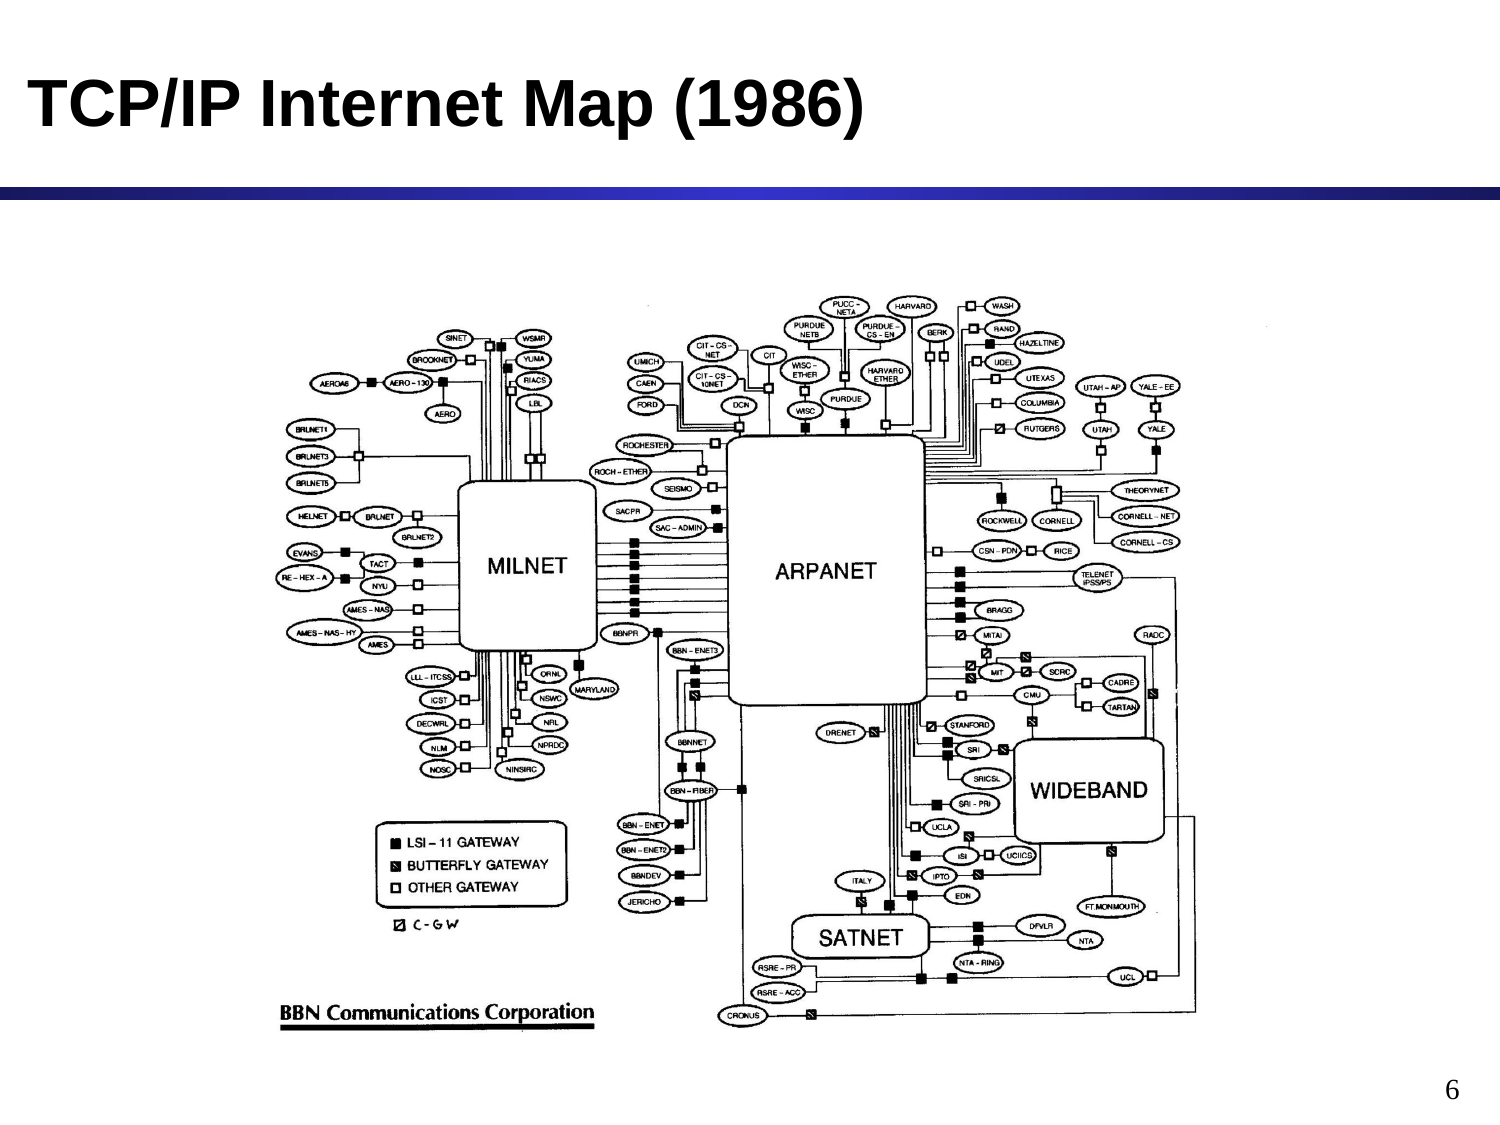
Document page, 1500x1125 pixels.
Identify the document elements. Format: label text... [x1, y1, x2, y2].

picture [225, 237, 1287, 1063]
slide_number 6 [1162, 1062, 1476, 1101]
title TCP/IP Internet Map (1986) [12, 24, 1488, 175]
